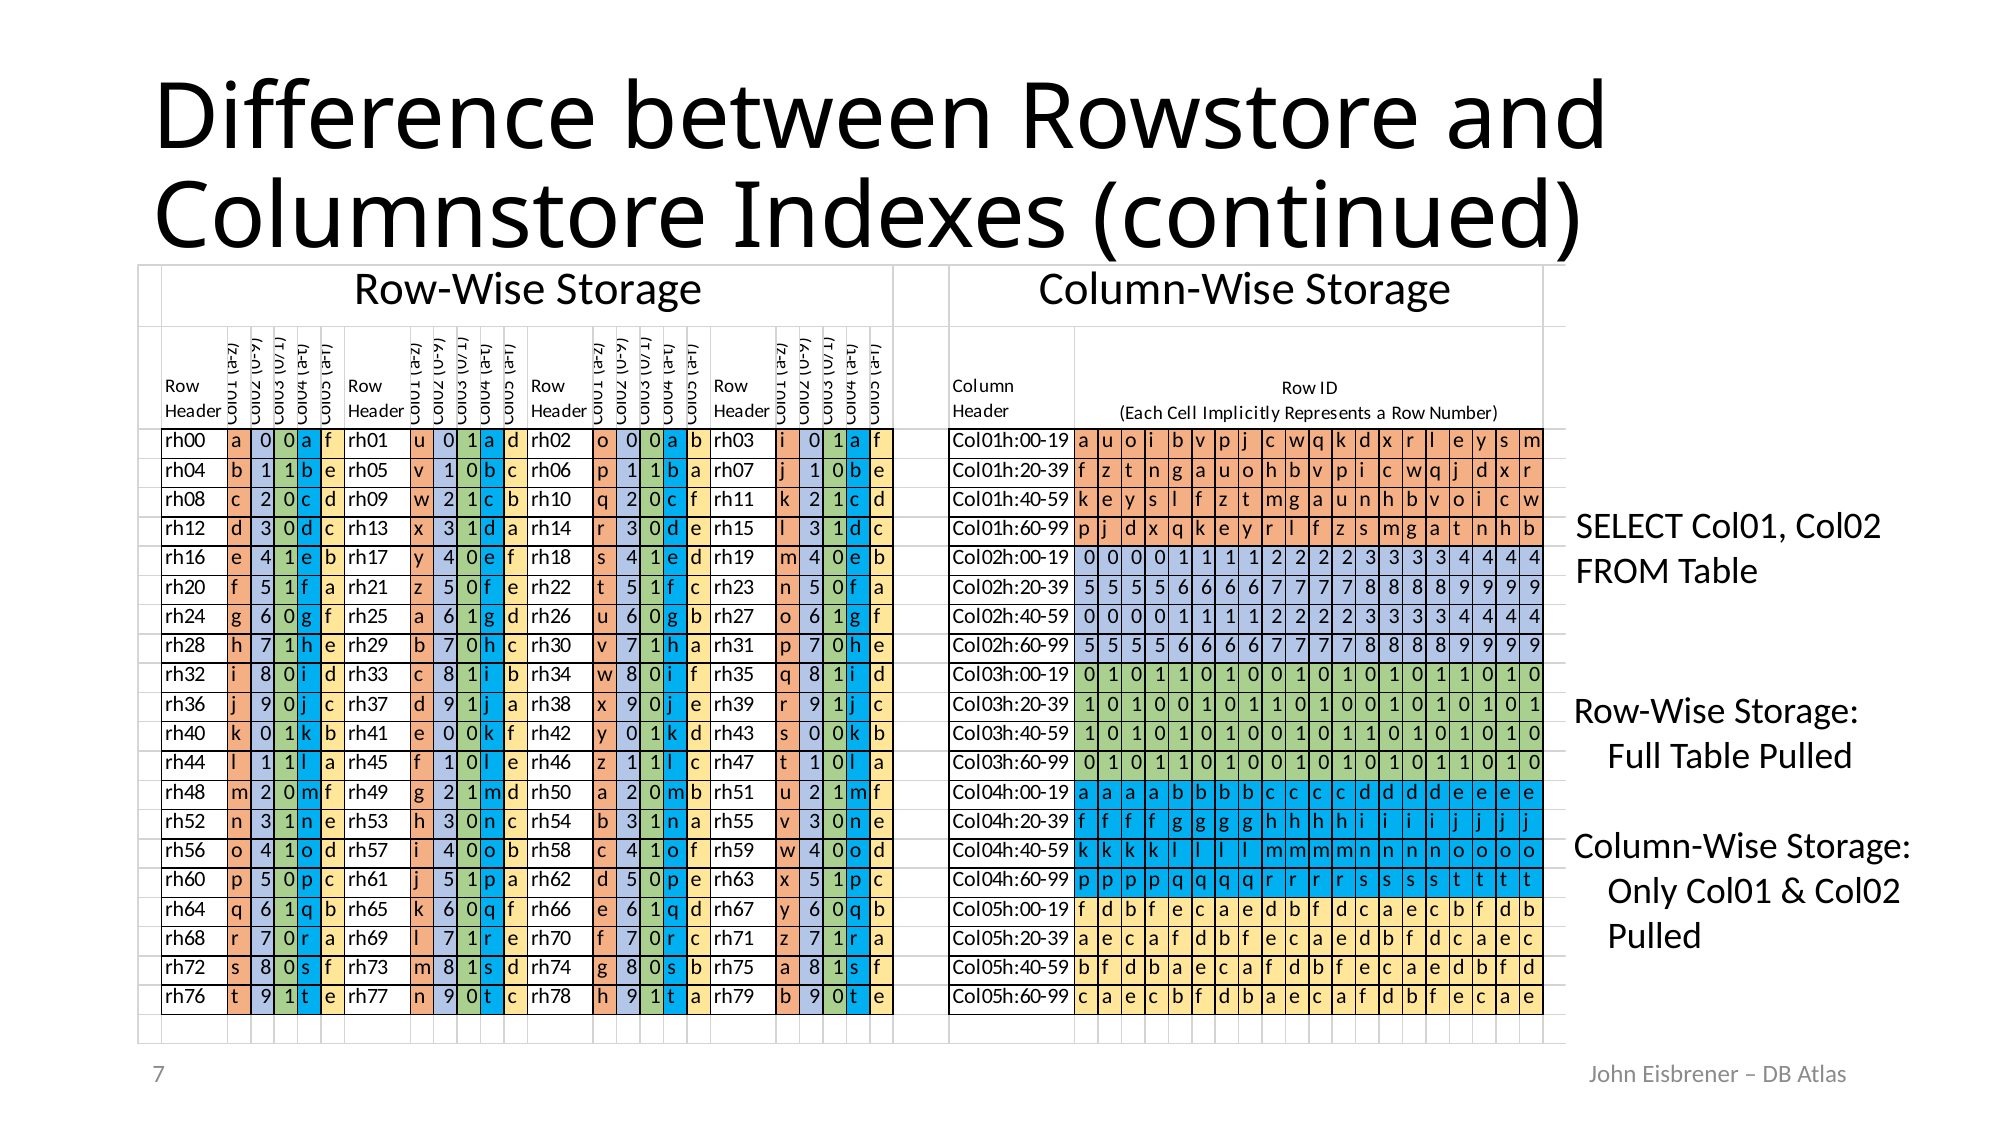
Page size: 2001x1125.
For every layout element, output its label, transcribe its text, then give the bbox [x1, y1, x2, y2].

text_box SELECT Col01, Col02 FROM Table [1568, 493, 1897, 598]
slide_number 7 [137, 1045, 588, 1103]
title Difference between Rowstore and Columnstore Indexes (continued) [137, 59, 1863, 278]
text_box Row-Wise Storage: Full Table Pulled Column-Wise Storage: Only Col01 & Col02 Pulled [1568, 678, 1986, 1009]
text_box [137, 264, 1568, 1045]
footer John Eisbrener – DB Atlas [1187, 1042, 1863, 1103]
